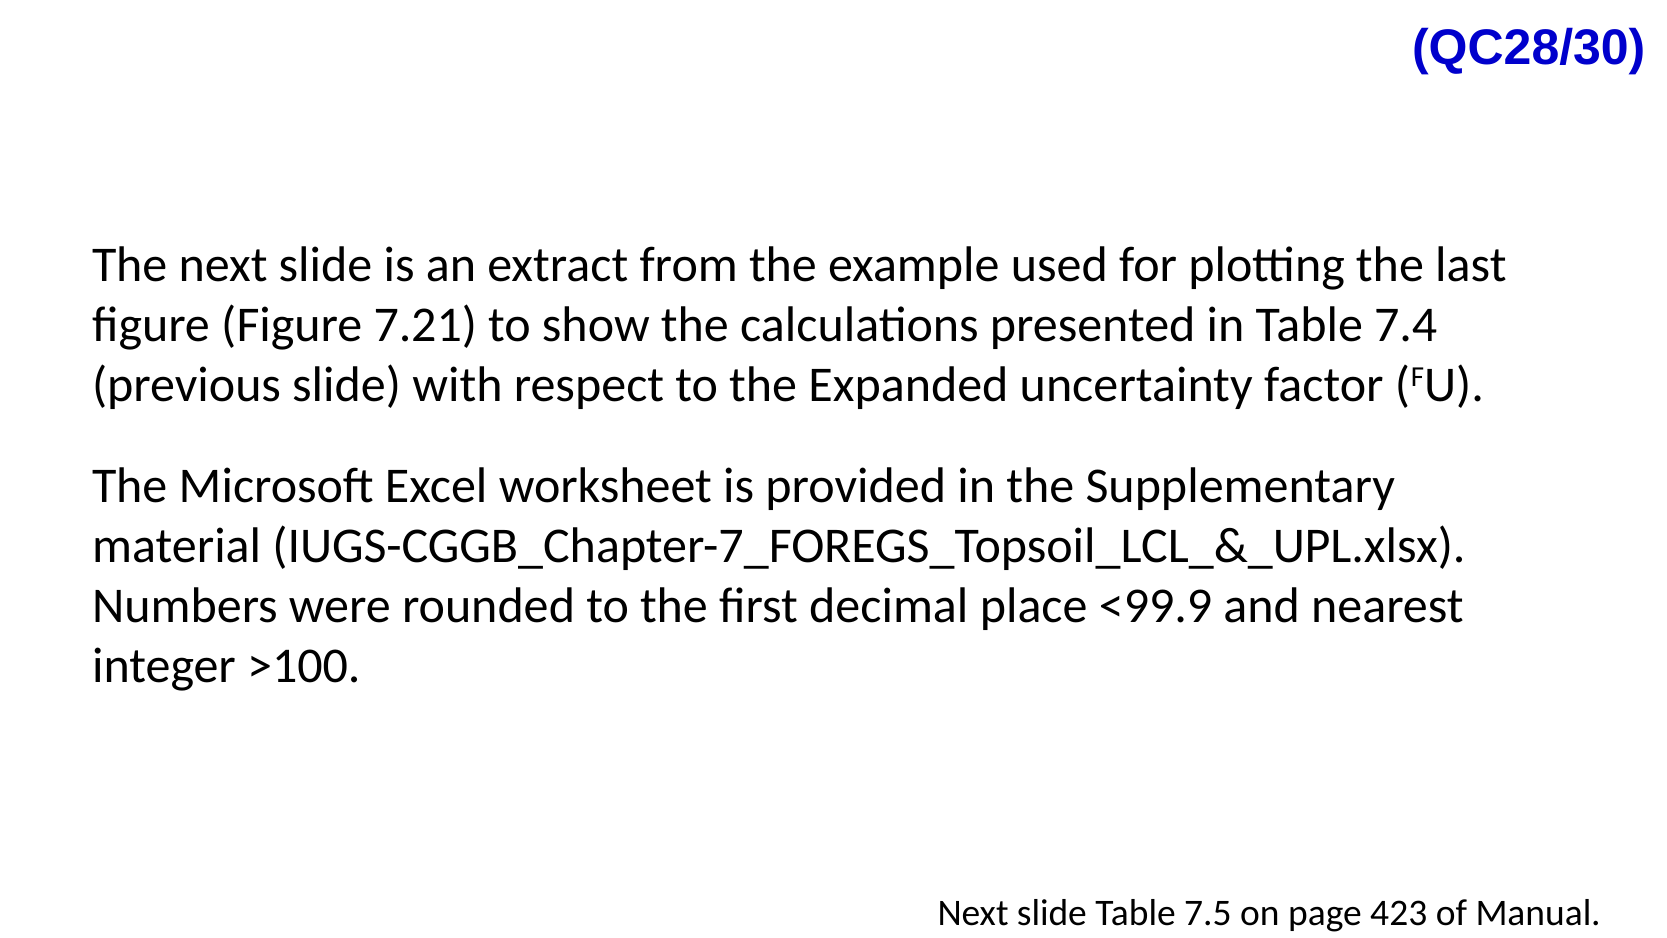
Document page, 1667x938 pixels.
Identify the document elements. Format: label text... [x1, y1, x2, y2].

text_box (QC28/30) [1388, 6, 1661, 82]
text_box Next slide Table 7.5 on page 423 of Manual. [791, 880, 1625, 938]
text_box The next slide is an extract from the example used for plotting the last figure (Figure 7.21) to show the calculations presented in Table 7.4 (previous slide) with respect to the Expanded uncertainty factor (FU). The Microsoft Excel worksheet is provided in the Supplementary material (IUGS-CGGB_Chapter-7_FOREGS_Topsoil_LCL_&_UPL.xlsx). Numbers were rounded to the first decimal place <99.9 and nearest integer >100. [77, 223, 1590, 701]
